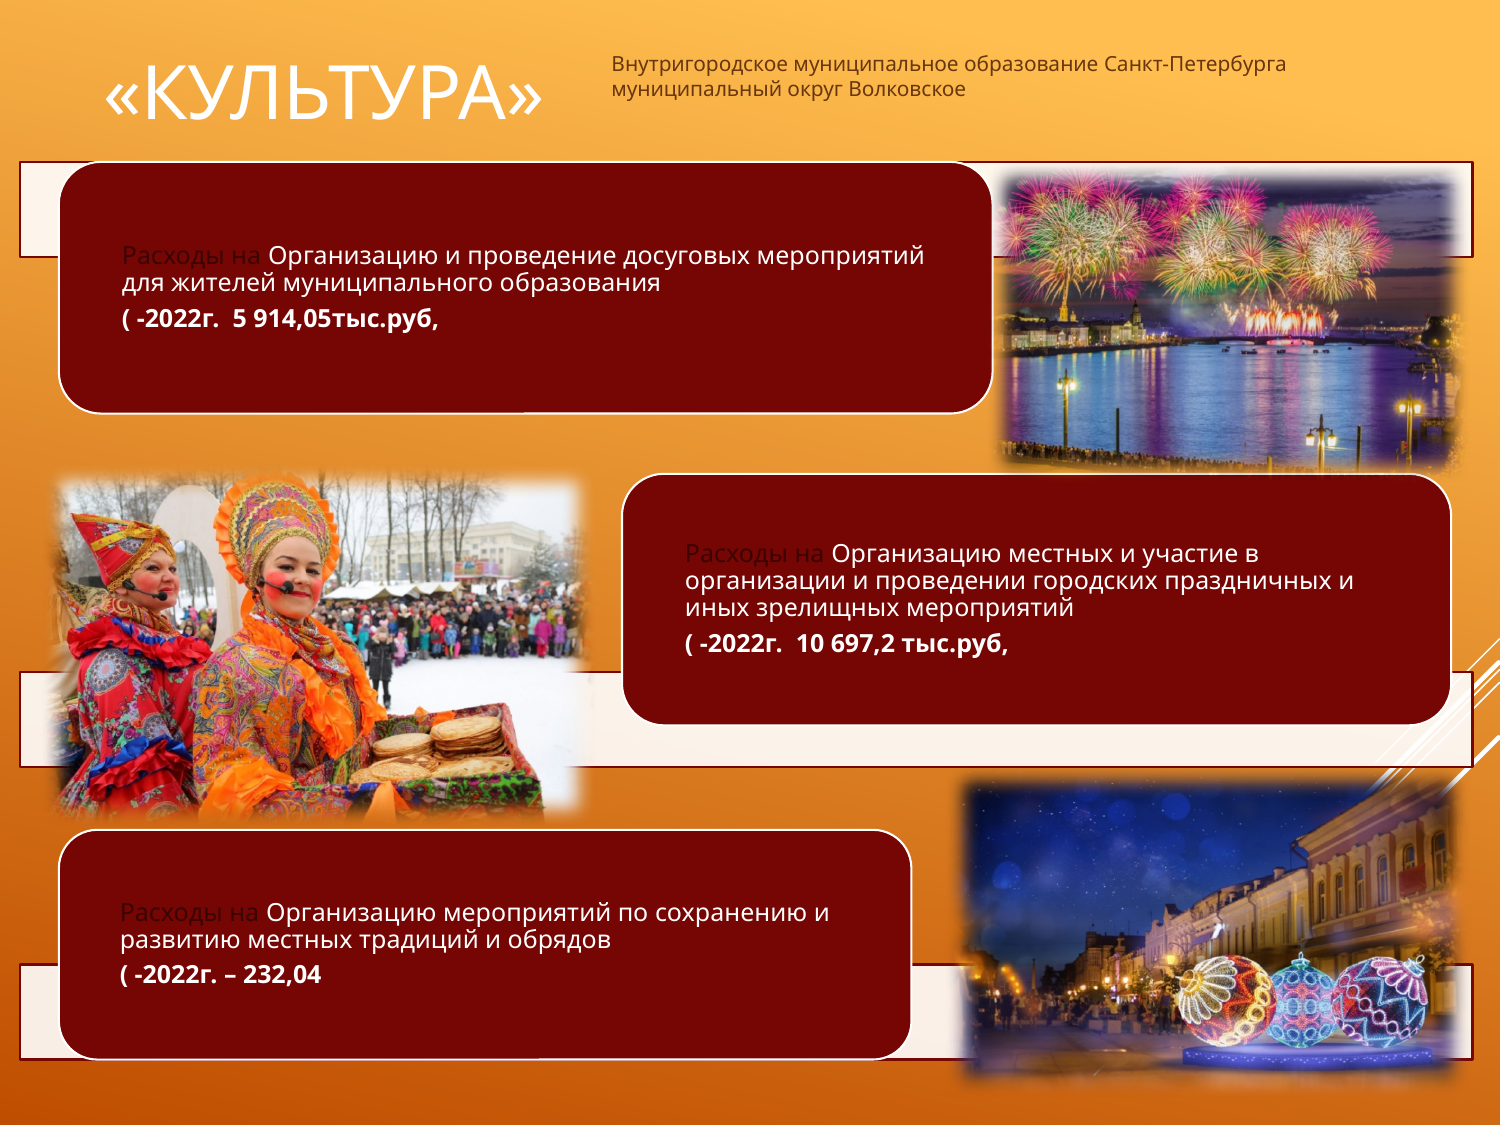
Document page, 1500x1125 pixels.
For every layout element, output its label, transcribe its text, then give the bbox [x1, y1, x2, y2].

title «КУЛЬТУРА» [44, 18, 624, 161]
picture [985, 160, 1471, 484]
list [19, 161, 1473, 1060]
picture [944, 763, 1471, 1098]
picture [41, 463, 597, 827]
footer Внутригородское муниципальное образование Санкт-Петербурга муниципальный округ Волковское [596, 42, 1468, 91]
